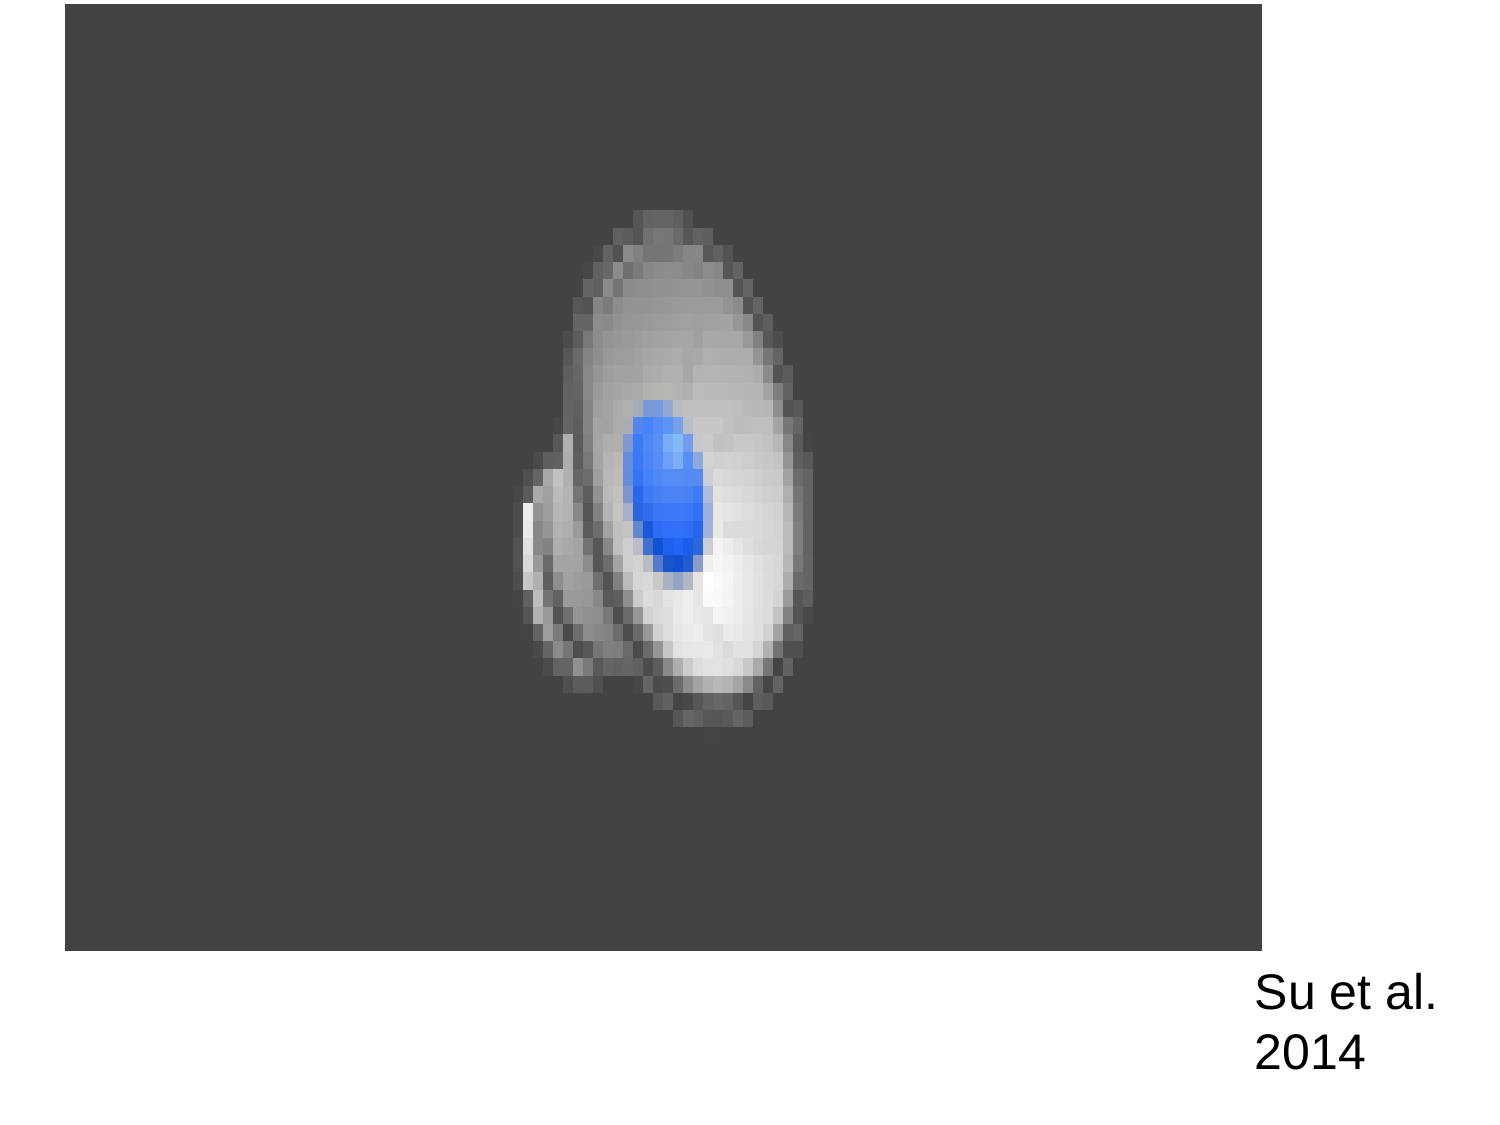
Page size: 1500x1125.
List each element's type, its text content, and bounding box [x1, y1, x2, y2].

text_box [64, 2, 1263, 953]
text_box Su et al. 2014 [1240, 952, 1468, 1087]
